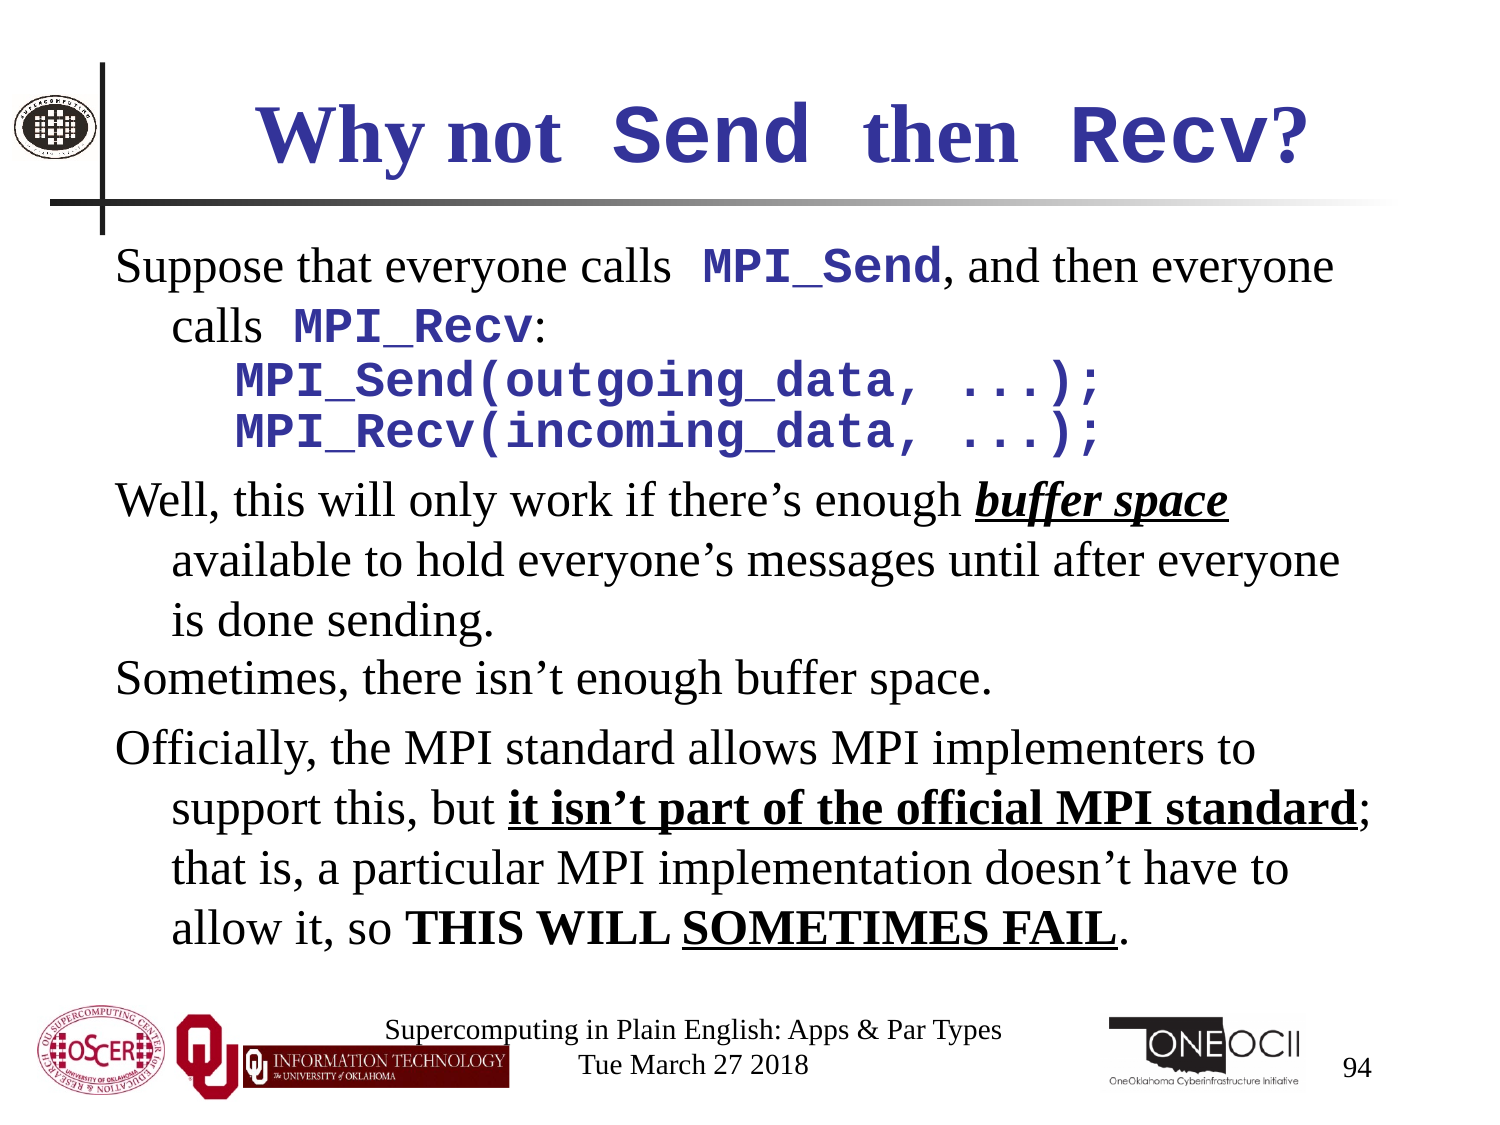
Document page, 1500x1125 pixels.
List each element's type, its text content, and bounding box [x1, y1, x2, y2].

picture [12, 94, 98, 161]
picture [1100, 1051, 1306, 1093]
picture [37, 1005, 165, 1095]
footer Supercomputing in Plain English: Apps & Par Types Tue March 27 2018 [237, 1012, 1151, 1088]
slide_number 94 [1174, 1051, 1388, 1091]
title Why not Send then Recv? [124, 74, 1442, 187]
picture [174, 1051, 513, 1102]
list Suppose that everyone calls MPI_Send, and then everyone calls MPI_Recv: MPI_Send(outgoing_data, ...); MPI_Recv(incoming_data, ...); Well, this will only work if there’s enough buffer space available to hold everyone’s messages until after everyone is done sending. Sometimes, there isn’t enough buffer space. Officially, the MPI standard allows MPI implementers to support this, but it isn’t part of the official MPI standard; that is, a particular MPI implementation doesn’t have to allow it, so THIS WILL SOMETIMES FAIL. [99, 224, 1401, 1051]
